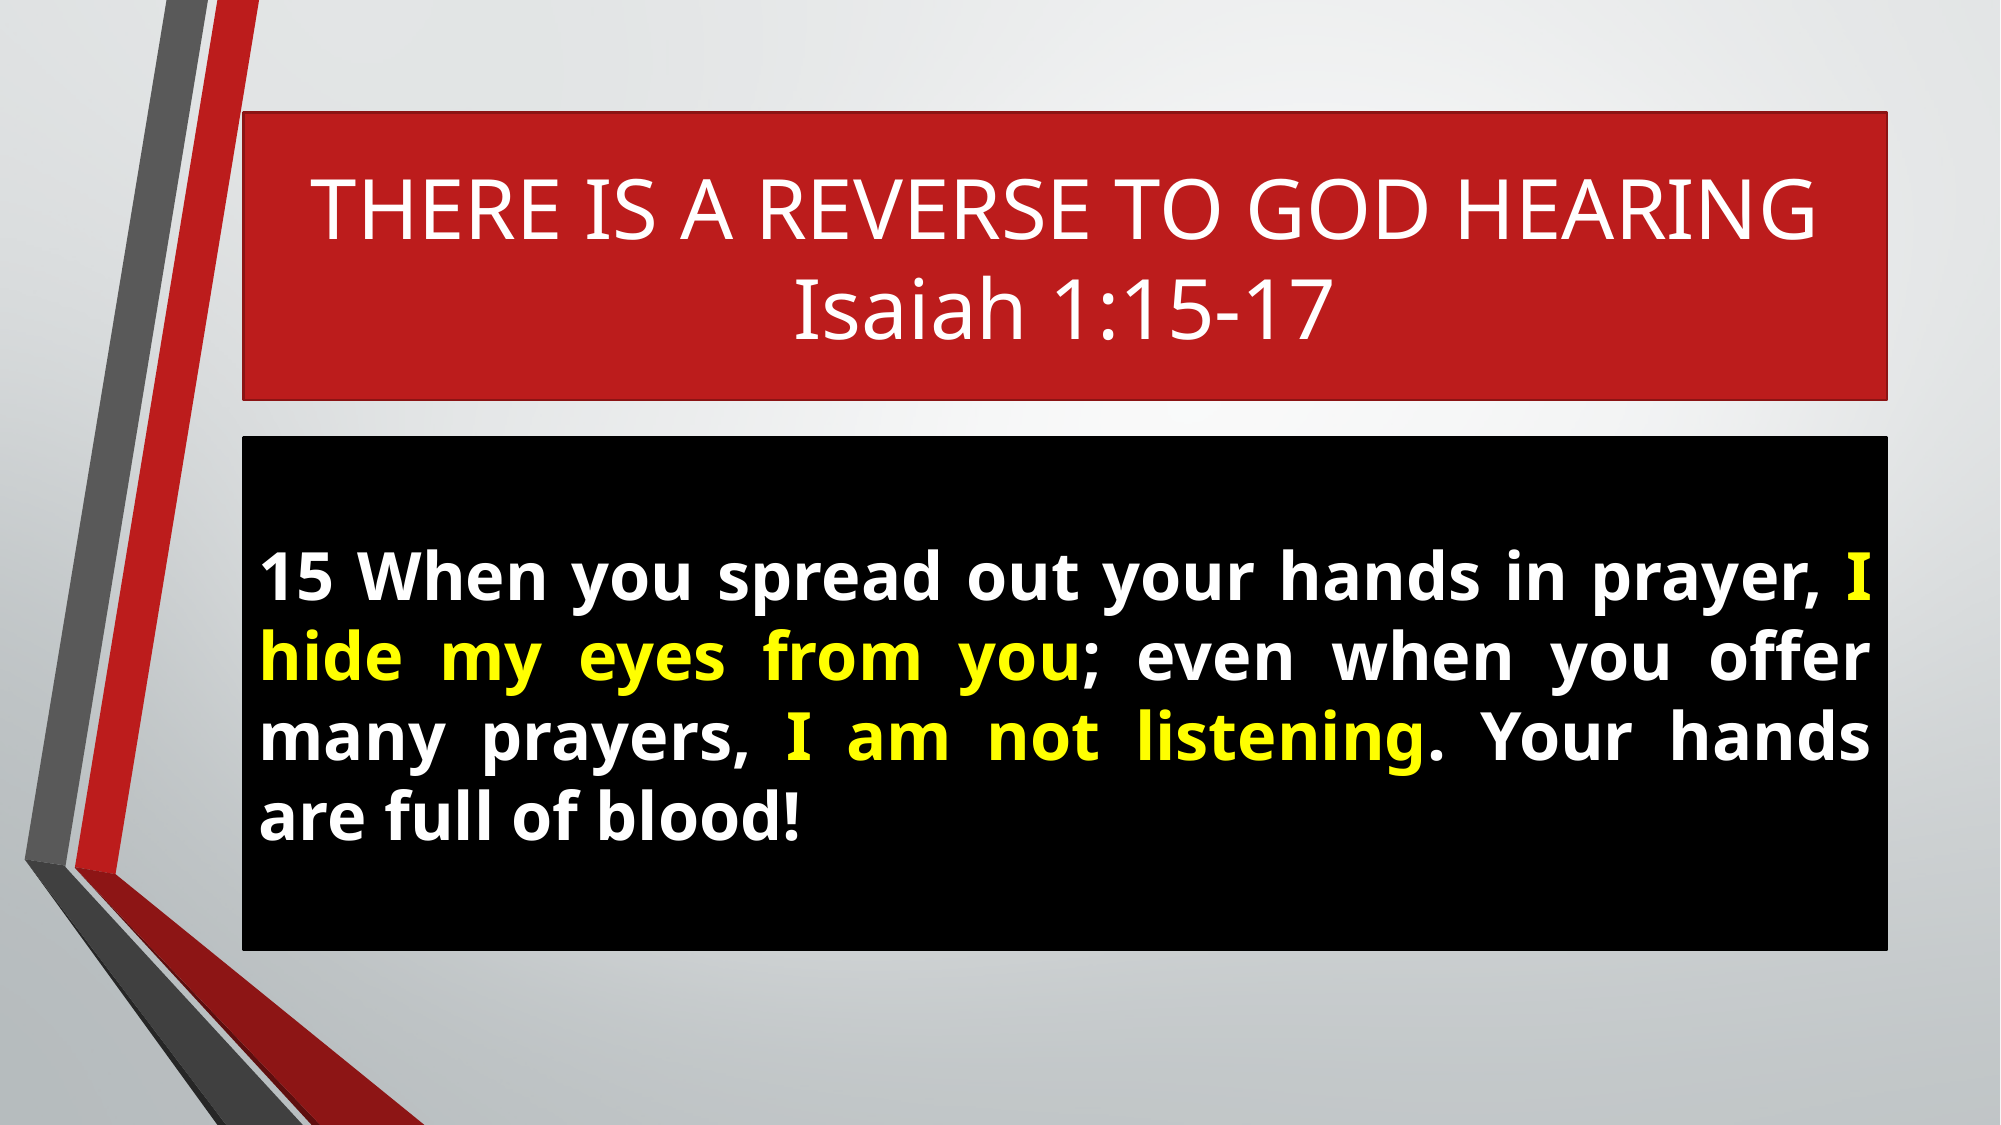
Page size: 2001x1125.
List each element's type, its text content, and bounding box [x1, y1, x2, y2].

list 15 When you spread out your hands in prayer, I hide my eyes from you; even when you offer many prayers, I am not listening. Your hands are full of blood! [242, 436, 1888, 951]
title THERE IS A REVERSE TO GOD HEARING Isaiah 1:15-17 [242, 111, 1888, 401]
